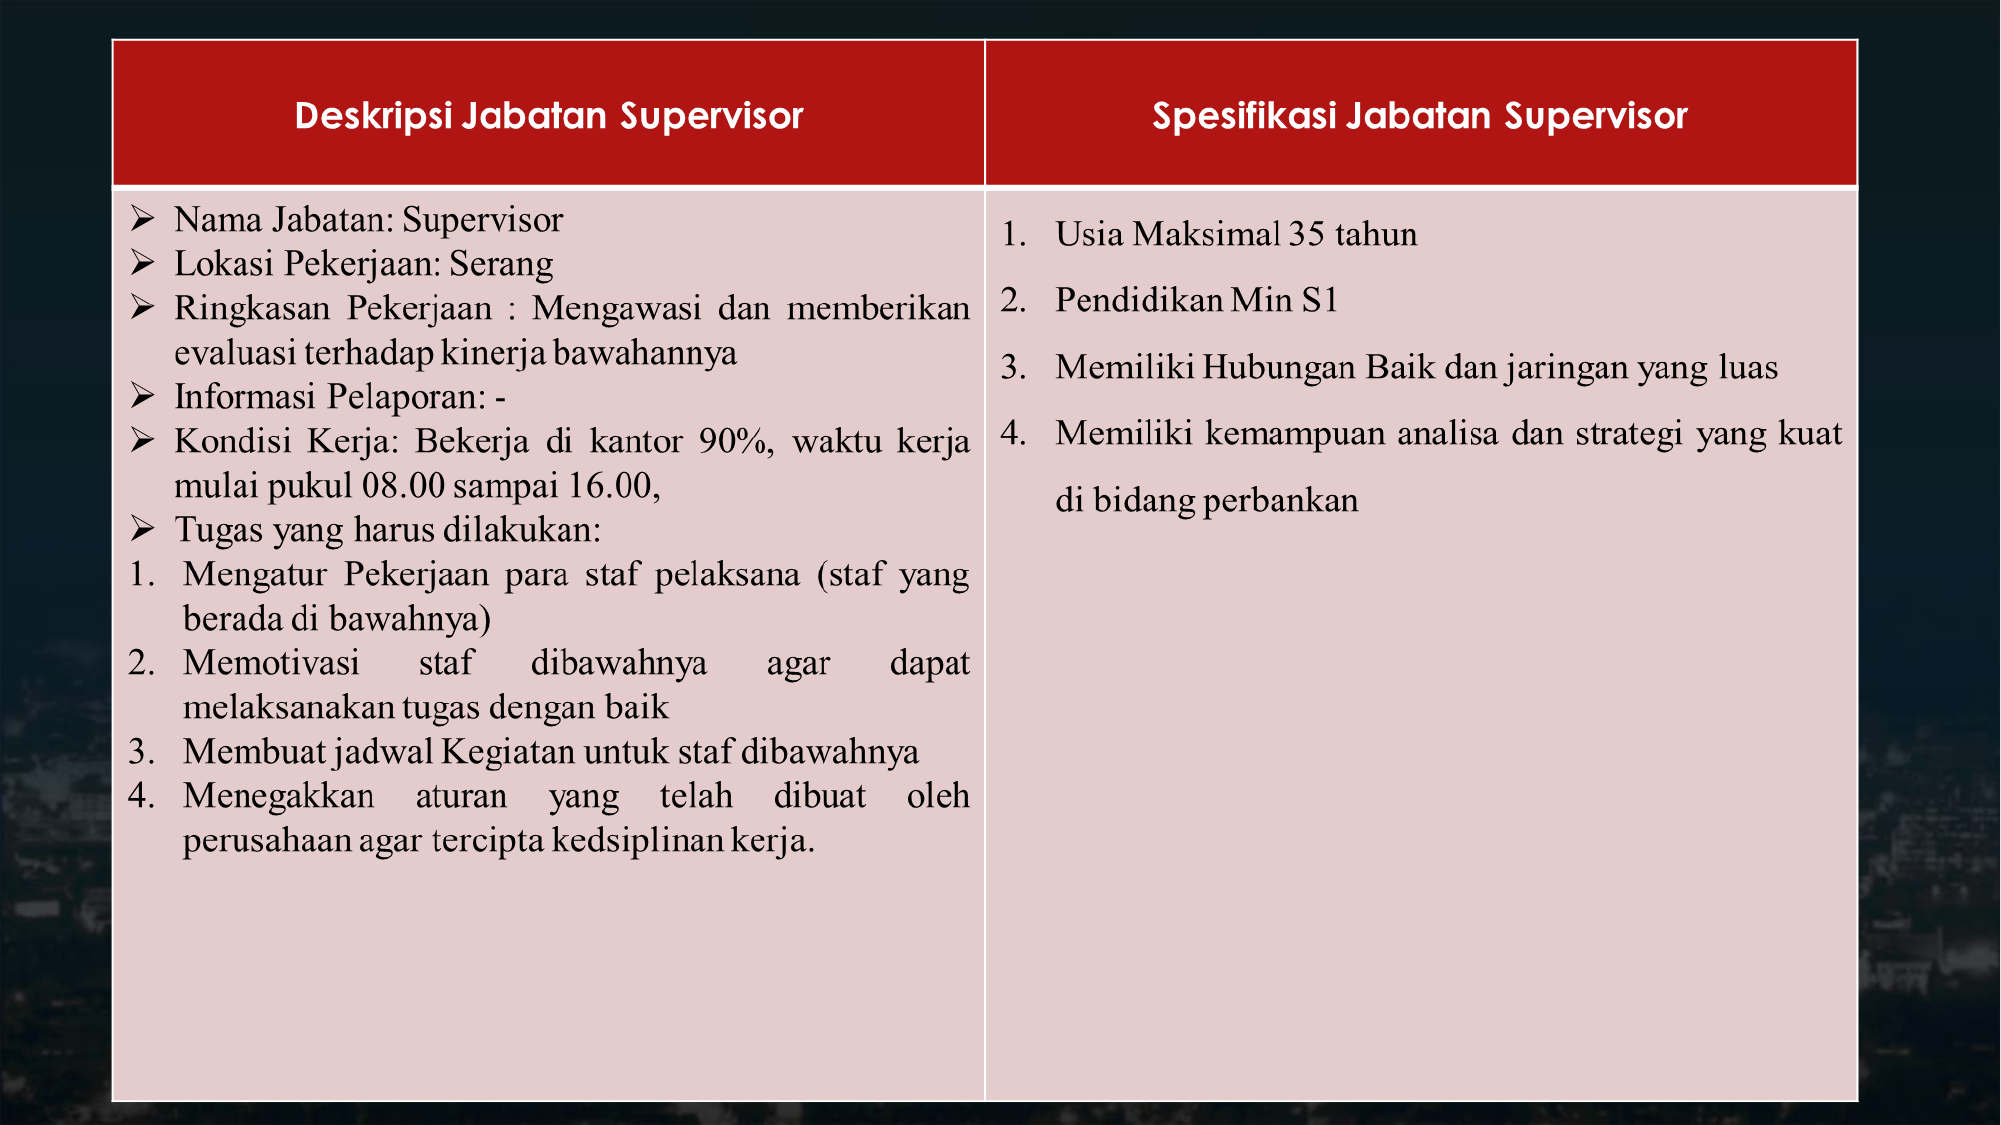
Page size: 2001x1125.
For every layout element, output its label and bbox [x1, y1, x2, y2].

picture [111, 38, 1861, 1104]
text_box [0, 0, 2000, 1125]
